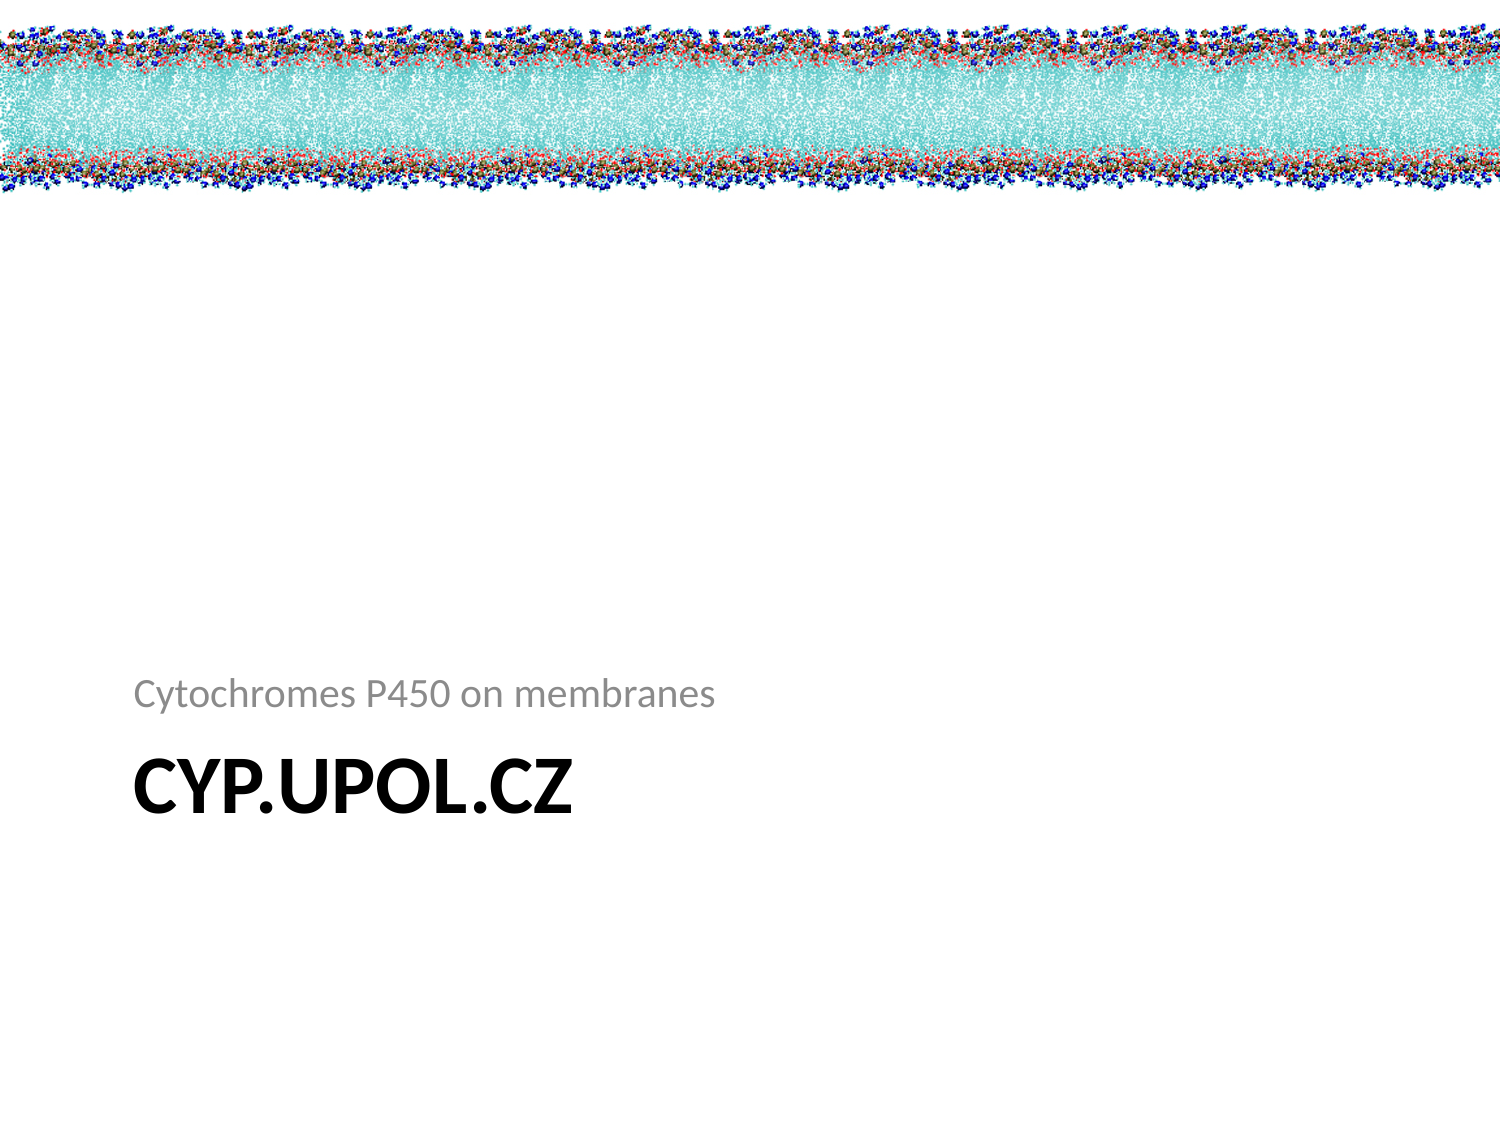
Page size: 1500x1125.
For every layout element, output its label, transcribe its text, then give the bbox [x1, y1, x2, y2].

list Cytochromes P450 on membranes [118, 476, 1394, 723]
title CYP.UPOL.CZ [118, 723, 1394, 947]
picture [0, 0, 1500, 1125]
